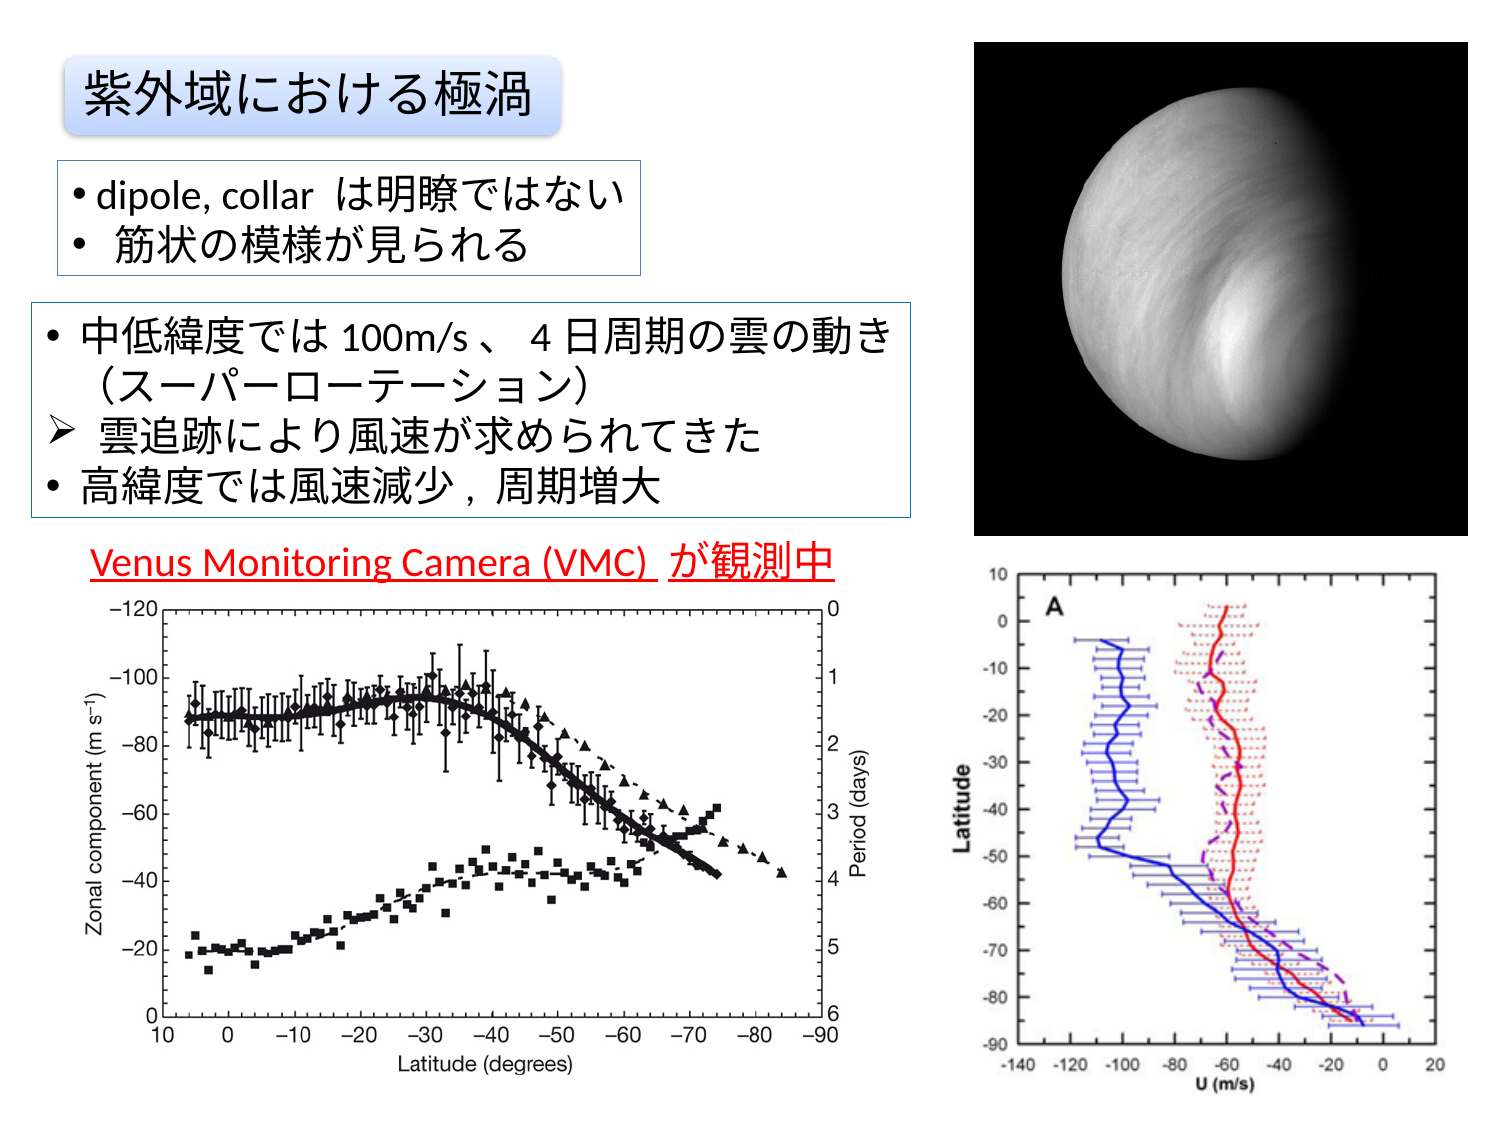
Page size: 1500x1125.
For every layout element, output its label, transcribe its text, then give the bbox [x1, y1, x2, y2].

picture [950, 562, 1464, 1101]
picture [974, 42, 1468, 536]
text_box Venus Monitoring Camera (VMC) が観測中 [75, 527, 851, 592]
picture [76, 597, 869, 1075]
text_box dipole, collar は明瞭ではない 筋状の模様が見られる [57, 160, 641, 276]
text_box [64, 54, 562, 138]
text_box 中低緯度では100m/s、4日周期の雲の動き （スーパーローテーション） 雲追跡により風速が求められてきた 高緯度では風速減少, 周期増大 [31, 302, 911, 518]
